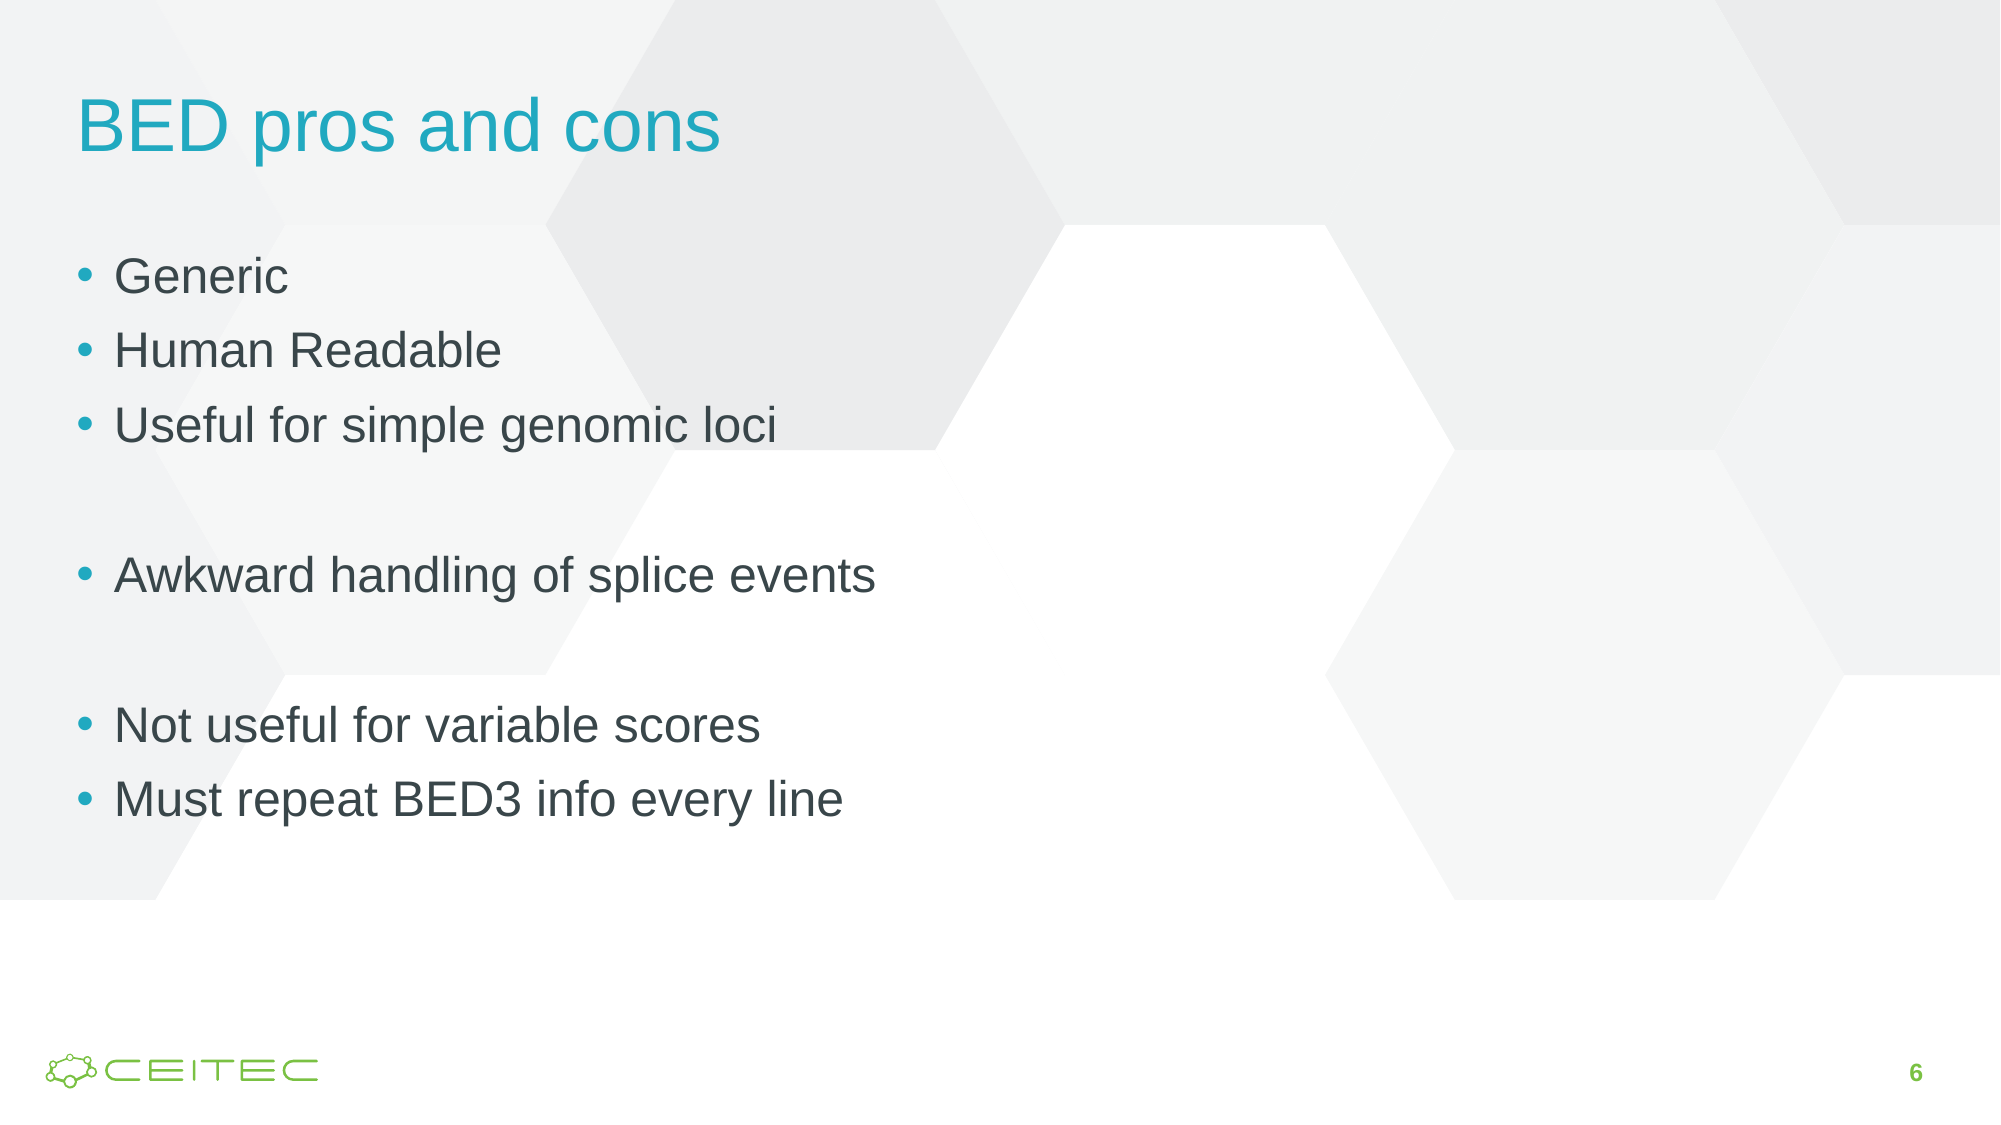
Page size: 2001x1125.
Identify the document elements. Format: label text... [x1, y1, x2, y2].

title BED pros and cons [76, 59, 1924, 196]
slide_number 6 [1840, 1051, 1924, 1087]
list Generic Human Readable Useful for simple genomic loci Awkward handling of splice events Not useful for variable scores Must repeat BED3 info every line [76, 249, 1924, 966]
